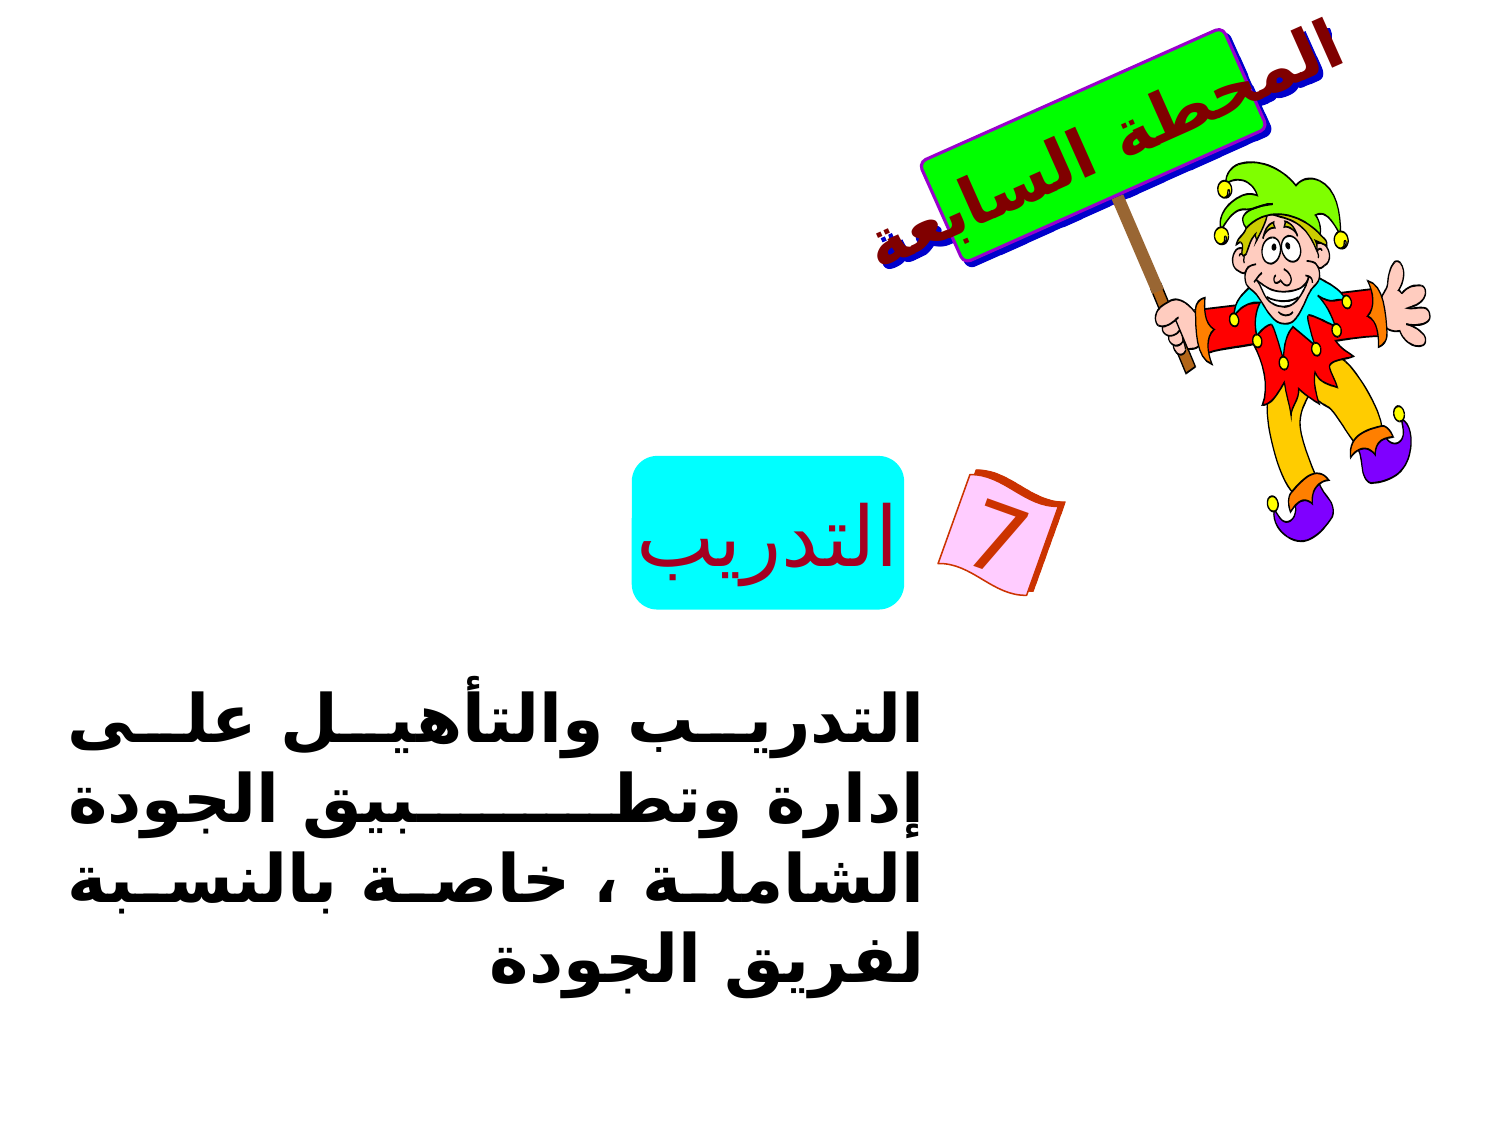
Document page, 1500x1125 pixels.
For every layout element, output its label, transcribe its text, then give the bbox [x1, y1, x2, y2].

text_box 7 [938, 548, 1044, 596]
text_box التدريب والتأهيل على إدارة وتطبيق الجودة الشاملة ، خاصة بالنسبة لفريق الجودة [53, 668, 939, 929]
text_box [926, 89, 1435, 541]
text_box التدريب [631, 455, 905, 610]
